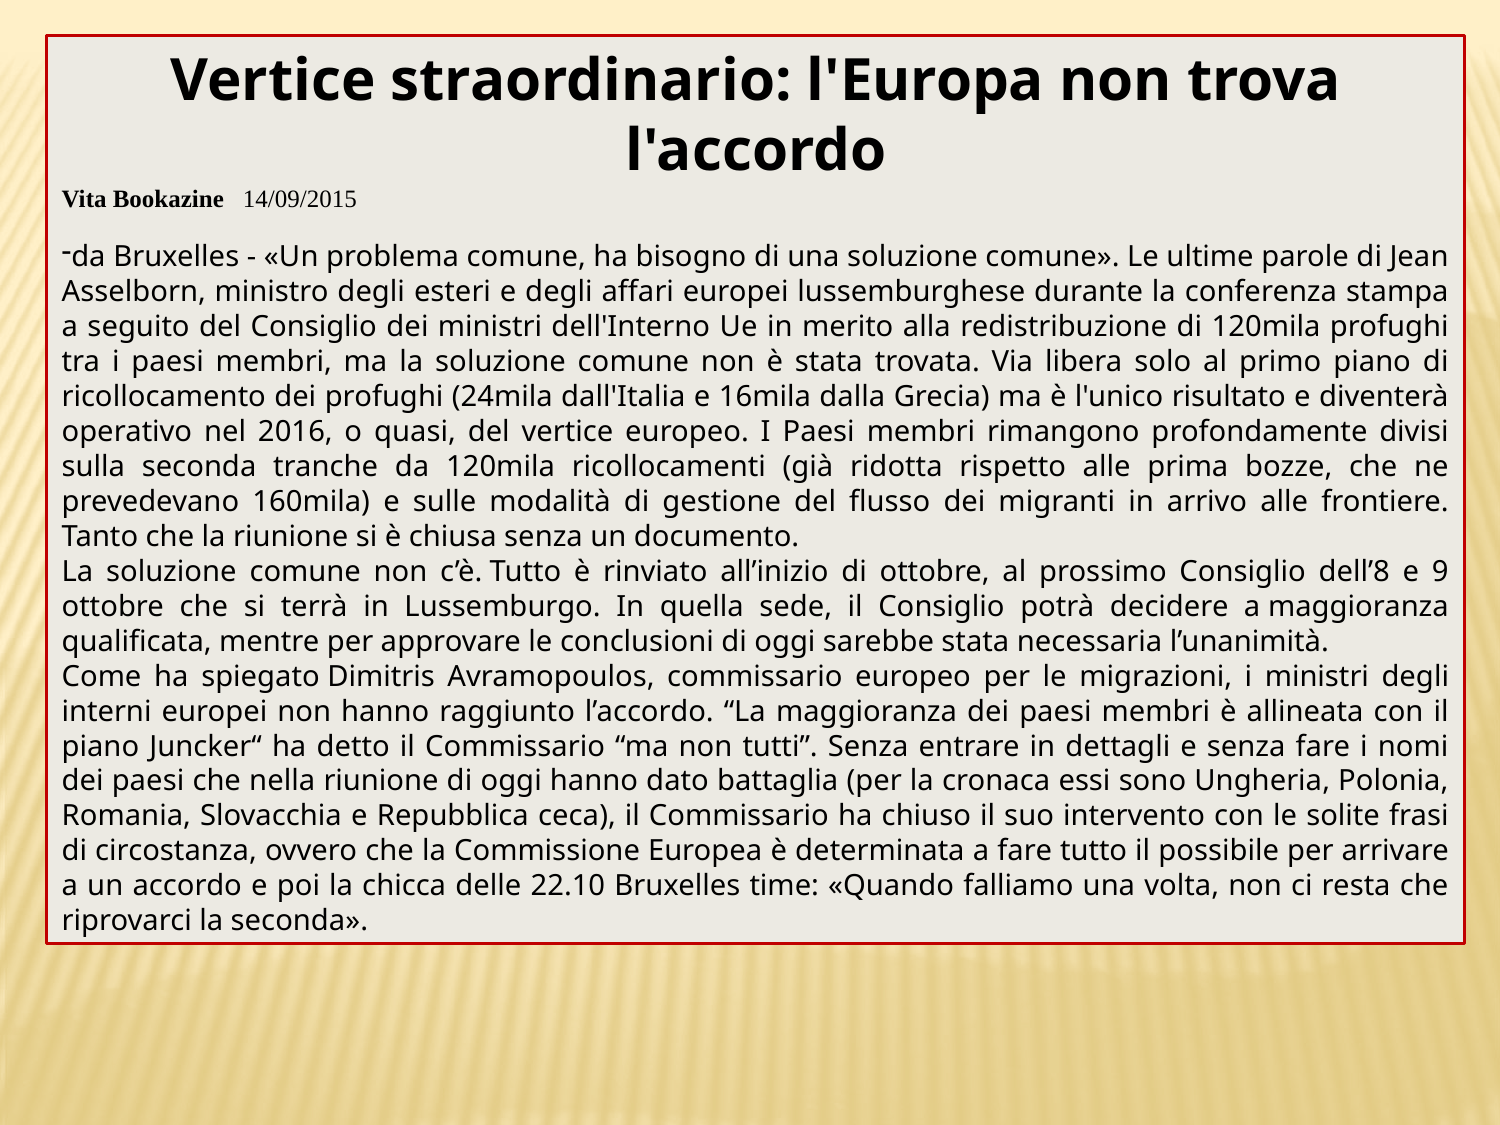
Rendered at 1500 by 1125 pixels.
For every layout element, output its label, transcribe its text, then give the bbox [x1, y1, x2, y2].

text_box Vertice straordinario: l'Europa non trova l'accordo Vita Bookazine 14/09/2015 da Bruxelles - «Un problema comune, ha bisogno di una soluzione comune». Le ultime parole di Jean Asselborn, ministro degli esteri e degli affari europei lussemburghese durante la conferenza stampa a seguito del Consiglio dei ministri dell'Interno Ue in merito alla redistribuzione di 120mila profughi tra i paesi membri, ma la soluzione comune non è stata trovata. Via libera solo al primo piano di ricollocamento dei profughi (24mila dall'Italia e 16mila dalla Grecia) ma è l'unico risultato e diventerà operativo nel 2016, o quasi, del vertice europeo. I Paesi membri rimangono profondamente divisi sulla seconda tranche da 120mila ricollocamenti (già ridotta rispetto alle prima bozze, che ne prevedevano 160mila) e sulle modalità di gestione del flusso dei migranti in arrivo alle frontiere. Tanto che la riunione si è chiusa senza un documento. La soluzione comune non c’è. Tutto è rinviato all’inizio di ottobre, al prossimo Consiglio dell’8 e 9 ottobre che si terrà in Lussemburgo. In quella sede, il Consiglio potrà decidere a maggioranza qualificata, mentre per approvare le conclusioni di oggi sarebbe stata necessaria l’unanimità. Come ha spiegato Dimitris Avramopoulos, commissario europeo per le migrazioni, i ministri degli interni europei non hanno raggiunto l’accordo. “La maggioranza dei paesi membri è allineata con il piano Juncker“ ha detto il Commissario “ma non tutti”. Senza entrare in dettagli e senza fare i nomi dei paesi che nella riunione di oggi hanno dato battaglia (per la cronaca essi sono Ungheria, Polonia, Romania, Slovacchia e Repubblica ceca), il Commissario ha chiuso il suo intervento con le solite frasi di circostanza, ovvero che la Commissione Europea è determinata a fare tutto il possibile per arrivare a un accordo e poi la chicca delle 22.10 Bruxelles time: «Quando falliamo una volta, non ci resta che riprovarci la seconda». [46, 35, 1465, 944]
